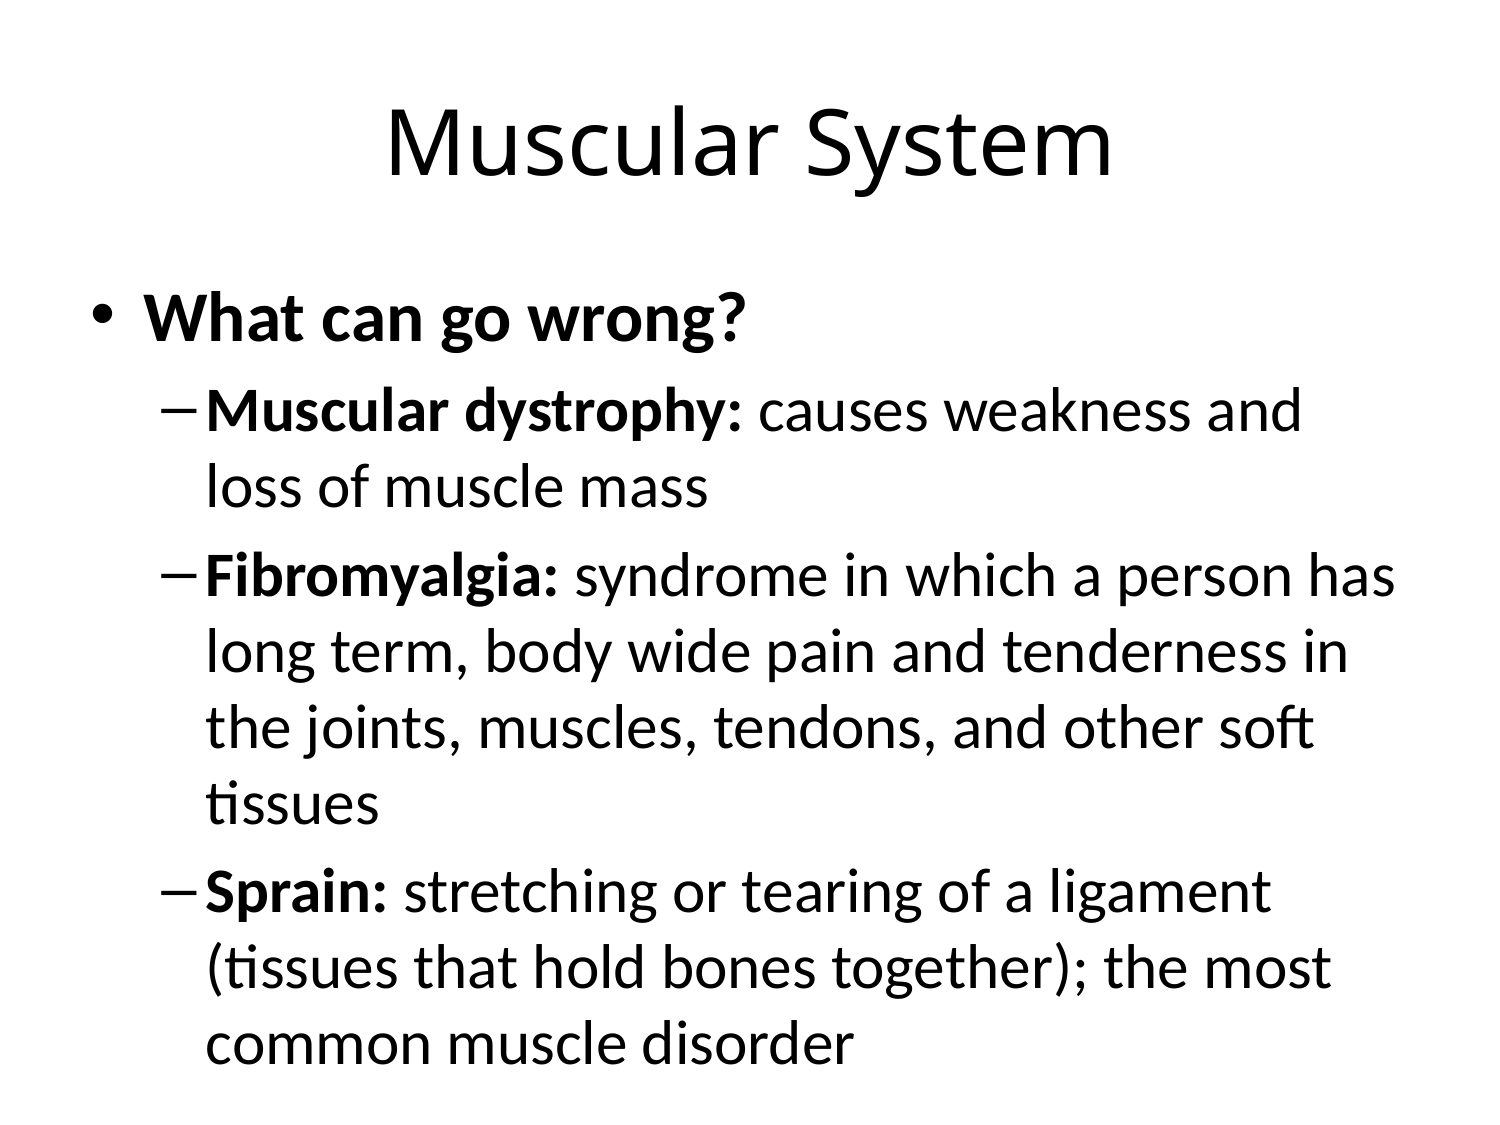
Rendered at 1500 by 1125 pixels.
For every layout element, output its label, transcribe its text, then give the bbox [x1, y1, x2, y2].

list What can go wrong? Muscular dystrophy: causes weakness and loss of muscle mass Fibromyalgia: syndrome in which a person has long term, body wide pain and tenderness in the joints, muscles, tendons, and other soft tissues Sprain: stretching or tearing of a ligament (tissues that hold bones together); the most common muscle disorder [75, 262, 1425, 1088]
title Muscular System [75, 45, 1425, 233]
